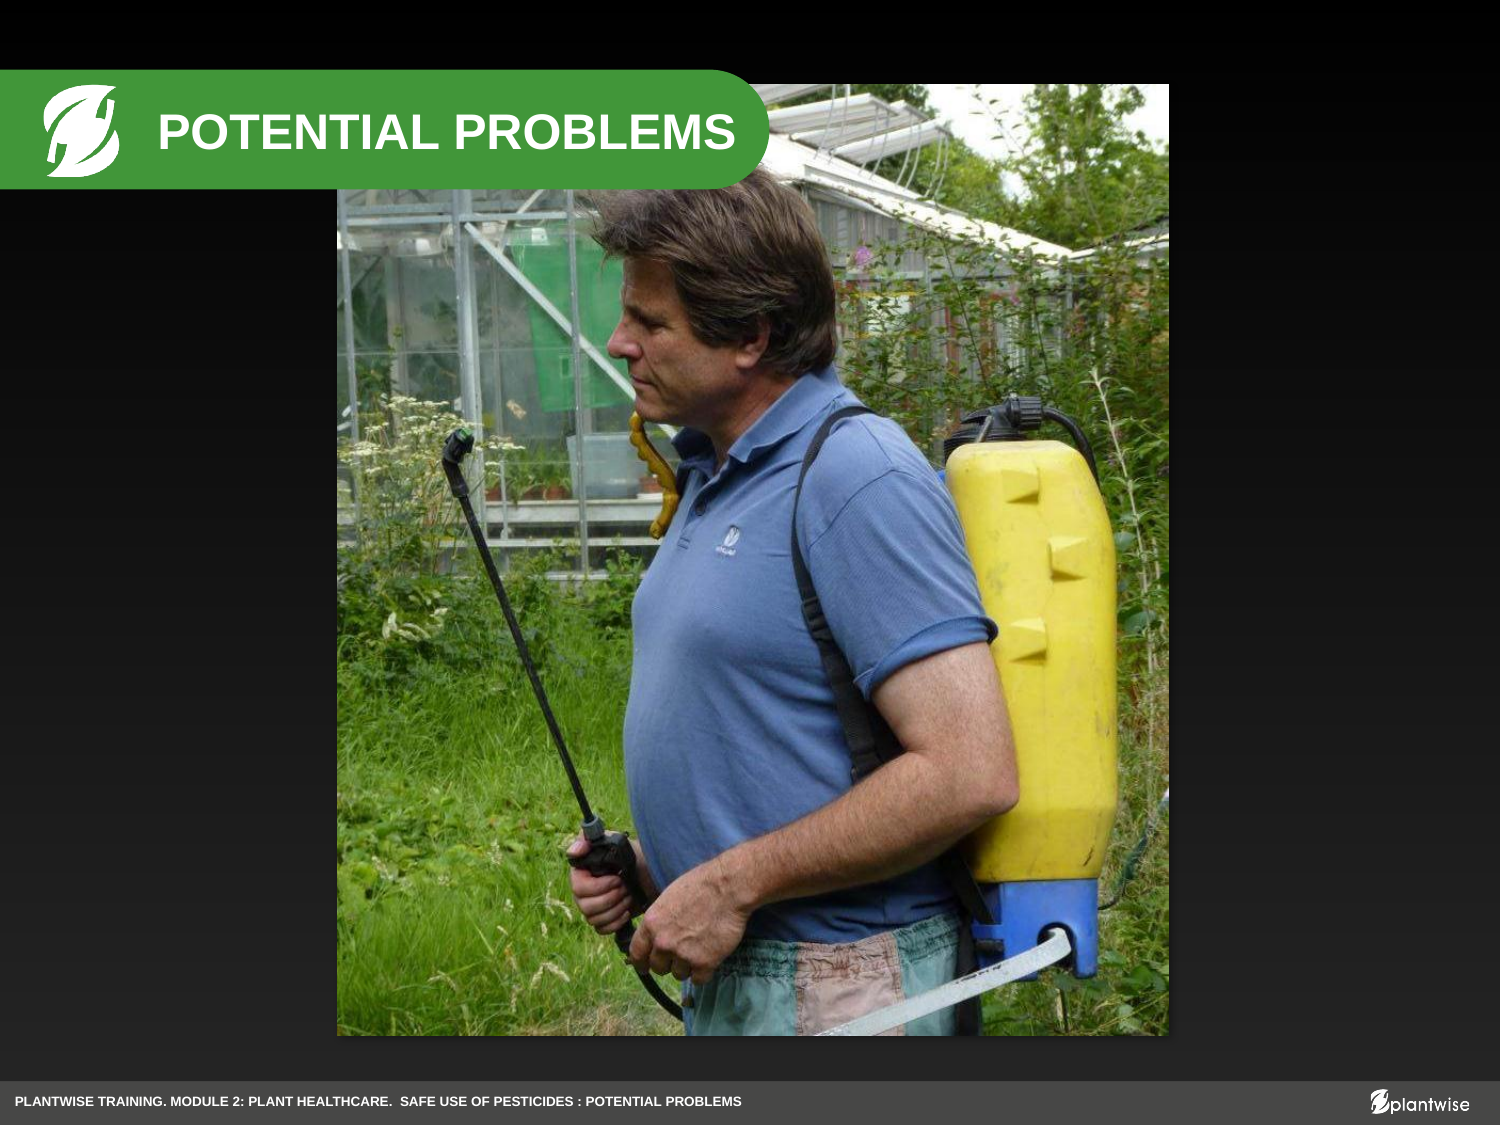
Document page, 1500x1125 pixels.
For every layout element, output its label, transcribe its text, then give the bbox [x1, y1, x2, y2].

text_box POTENTIAL PROBLEMS [0, 69, 749, 190]
text_box PLANTWISE TRAINING. MODULE 2: PLANT HEALTHCARE. SAFE USE OF PESTICIDES : POTENTIAL PROBLEMS [0, 1085, 870, 1117]
picture [43, 84, 122, 177]
picture [337, 84, 1169, 1036]
